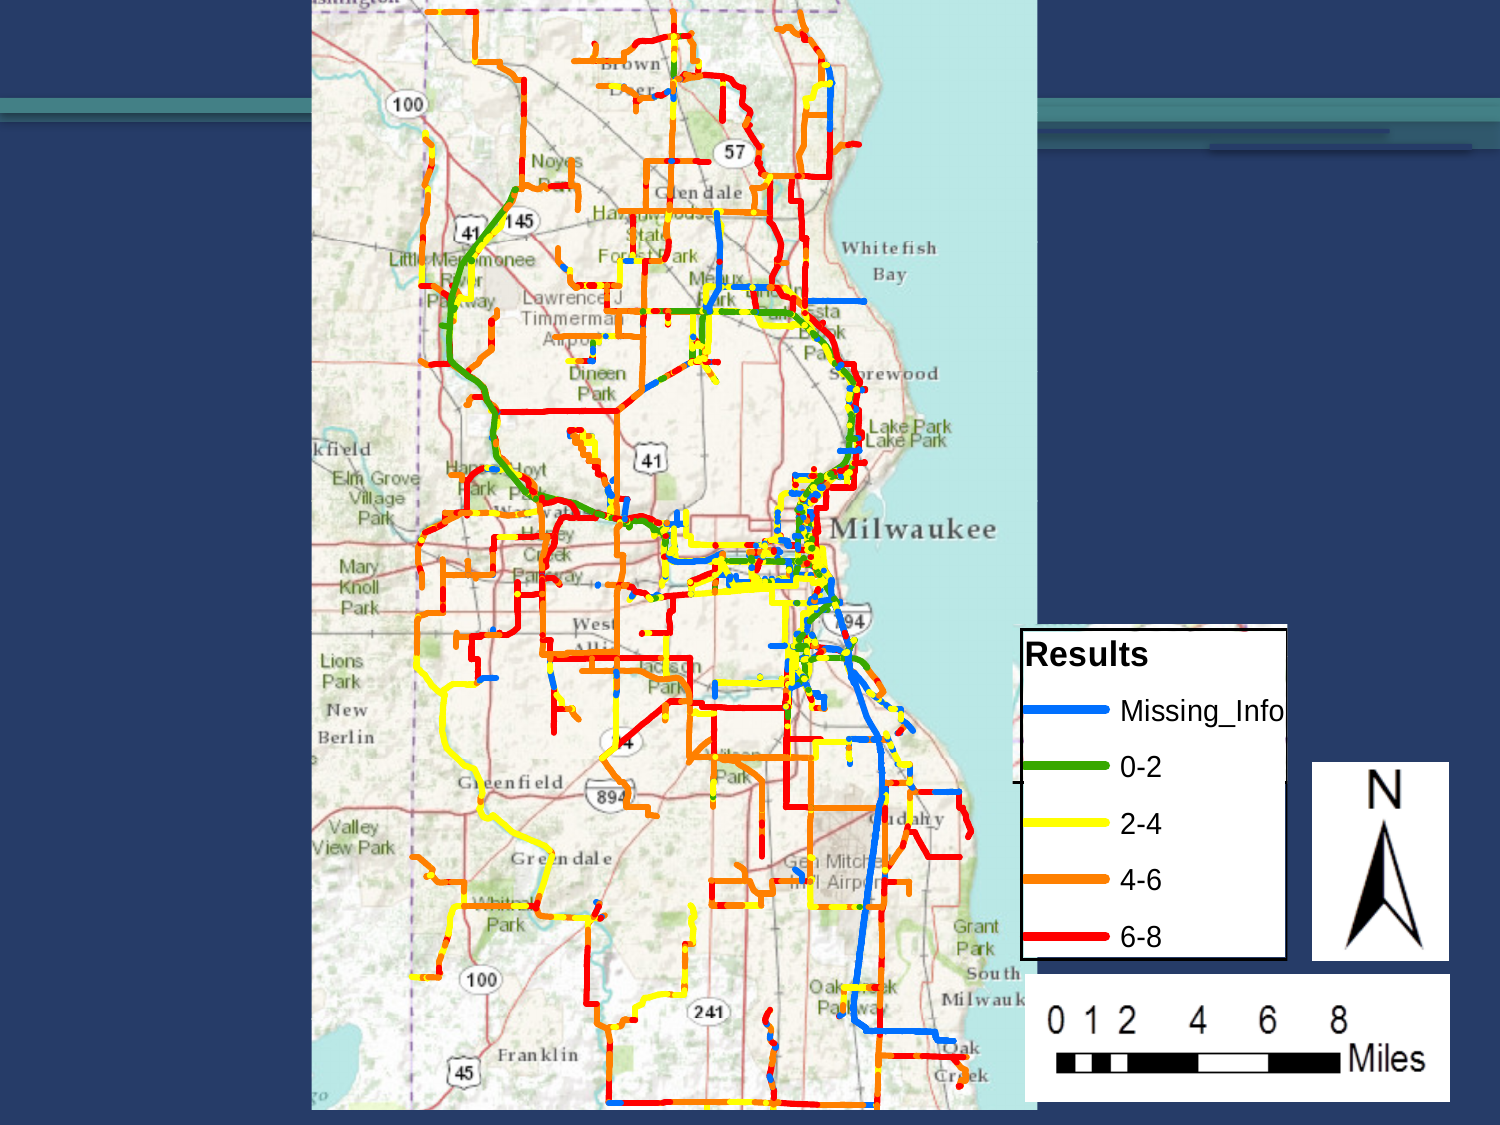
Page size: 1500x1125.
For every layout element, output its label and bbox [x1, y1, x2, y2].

picture [1012, 624, 1451, 1102]
list [311, 0, 1038, 1111]
picture [1312, 762, 1449, 962]
